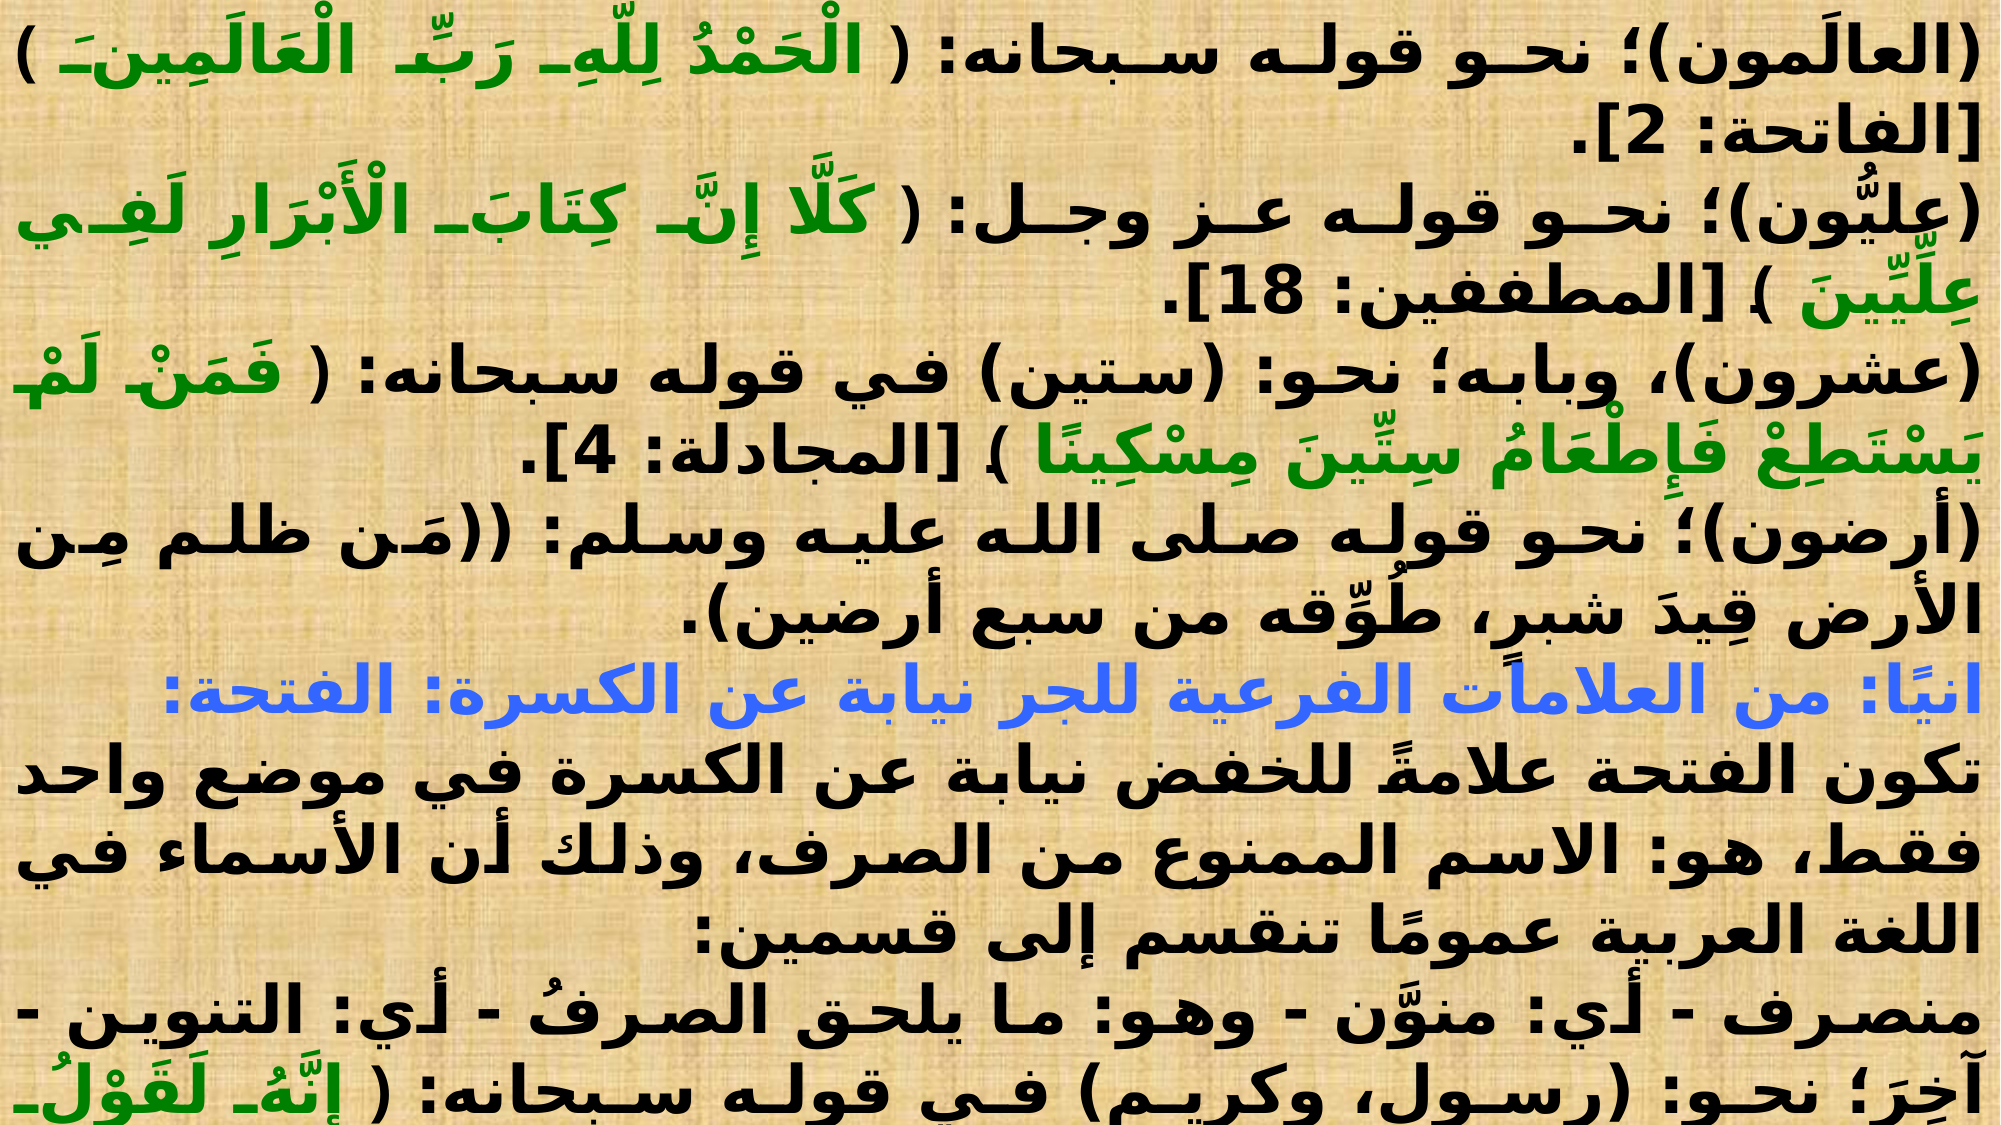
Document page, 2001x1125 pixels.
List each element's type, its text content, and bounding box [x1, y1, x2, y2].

text_box (العالَمون)؛ نحو قوله سبحانه: ﴿ الْحَمْدُ لِلَّهِ رَبِّ الْعَالَمِينَ ﴾ [الفاتحة: 2]. (عليُّون)؛ نحو قوله عز وجل: ﴿ كَلَّا إِنَّ كِتَابَ الْأَبْرَارِ لَفِي عِلِّيِّينَ ﴾ [المطففين: 18]. (عشرون)، وبابه؛ نحو: (ستين) في قوله سبحانه: ﴿ فَمَنْ لَمْ يَسْتَطِعْ فَإِطْعَامُ سِتِّينَ مِسْكِينًا ﴾ [المجادلة: 4]. (أرضون)؛ نحو قوله صلى الله عليه وسلم: ((مَن ظلم مِن الأرض قِيدَ شبرٍ، طُوِّقه من سبع أرضين). انيًا: من العلامات الفرعية للجر نيابة عن الكسرة: الفتحة: تكون الفتحة علامةً للخفض نيابة عن الكسرة في موضع واحد فقط، هو: الاسم الممنوع من الصرف، وذلك أن الأسماء في اللغة العربية عمومًا تنقسم إلى قسمين: منصرف - أي: منوَّن - وهو: ما يلحق الصرفُ - أي: التنوين - آخِرَ؛ نحو: (رسول، وكريم) في قوله سبحانه: ﴿ إِنَّهُ لَقَوْلُ رَسُولٍ كَرِيمٍ ﴾ [الحاقة: 40]. وغير منصرف، وهو الذي لا يُنوَّن، ولا يكون الاسم الممنوع من الصرف إلا اسمًا مفردًا أو جمع تكسير، فلا يكون مثنًى، أو جمعَ مذكر سالمًا، أو جمع مؤنث سالمًا، أو اسمًا من الأسماء الخمسة، وبالطبع لا يكون فعلًا مضارعًا؛ لأن الذي يُمنَع من الصرف هو الأسماء فقط، فلا دخل للأفعال ها هنا. والاسم المفرد وجمع التكسير الممنوعان من الصرف يُعرَبان تمامًا إعراب الاسم المفرد وجمع التكسير غير الممنوعين من الصرف؛ فـ: [0, 0, 2000, 1125]
